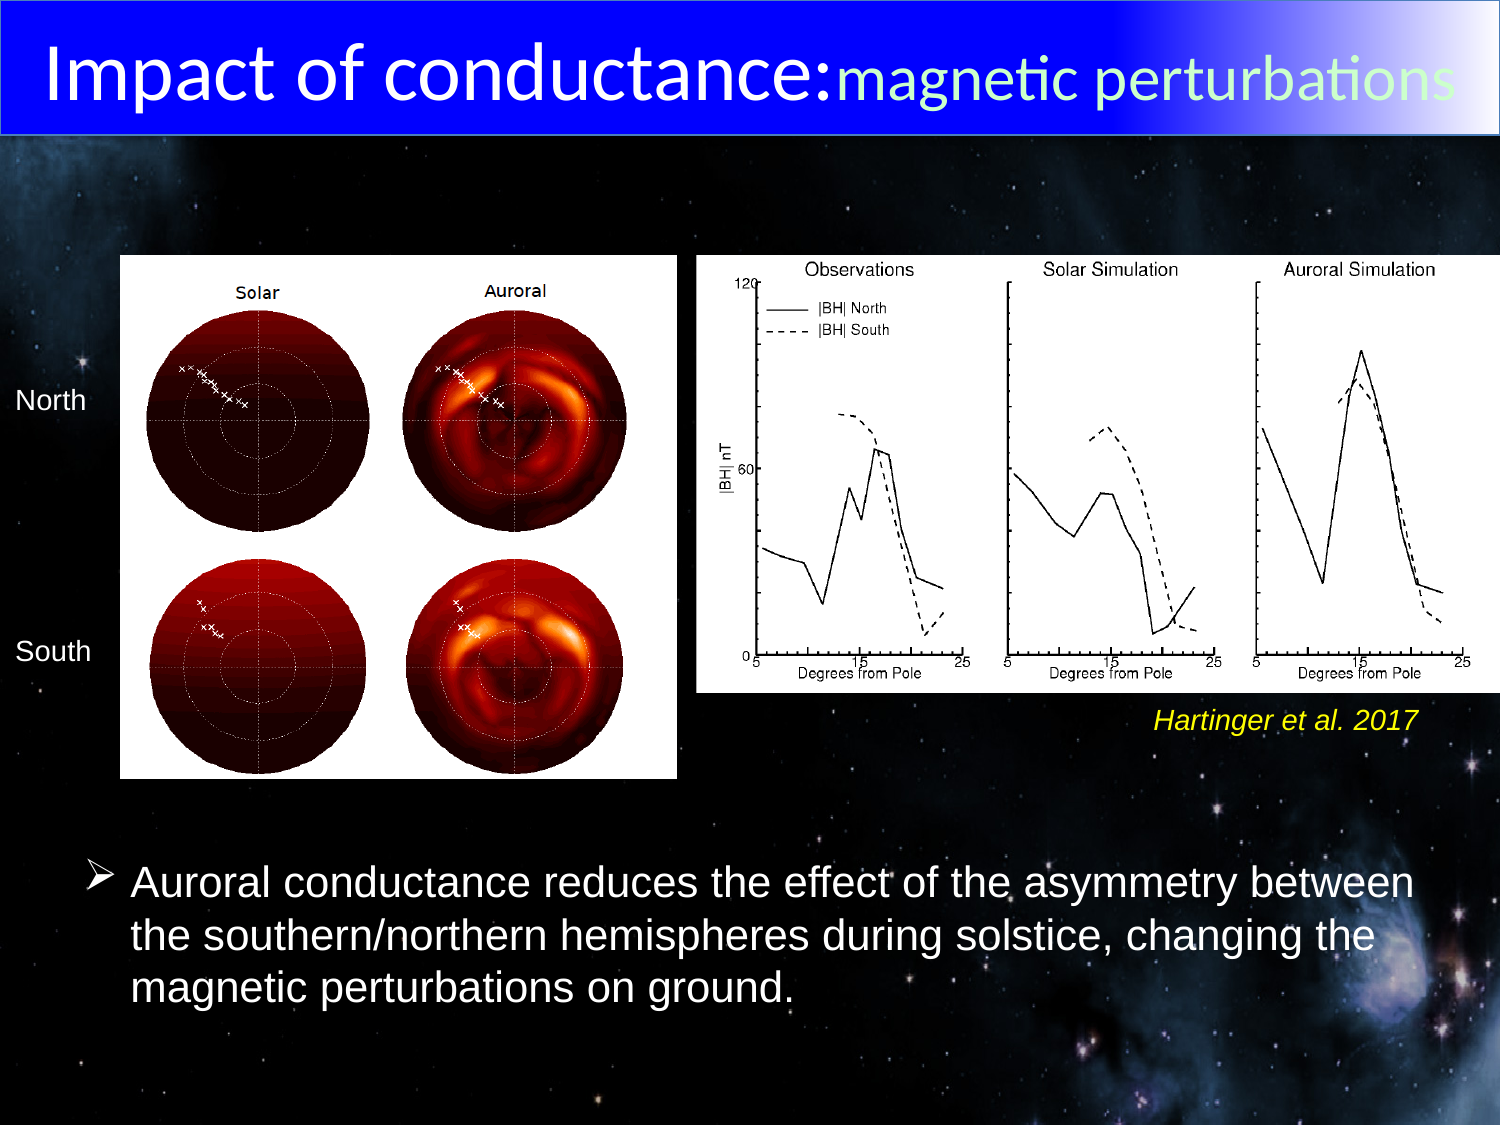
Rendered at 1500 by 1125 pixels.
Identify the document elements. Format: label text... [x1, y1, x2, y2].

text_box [696, 255, 1500, 693]
text_box Auroral conductance reduces the effect of the asymmetry between the southern/northern hemispheres during solstice, changing the magnetic perturbations on ground. [68, 846, 1435, 1019]
text_box North [0, 374, 102, 424]
text_box South [0, 625, 107, 675]
text_box Hartinger et al. 2017 [1138, 701, 1434, 744]
title Impact of conductance:magnetic perturbations [0, 0, 1500, 135]
picture [0, 136, 1500, 1125]
